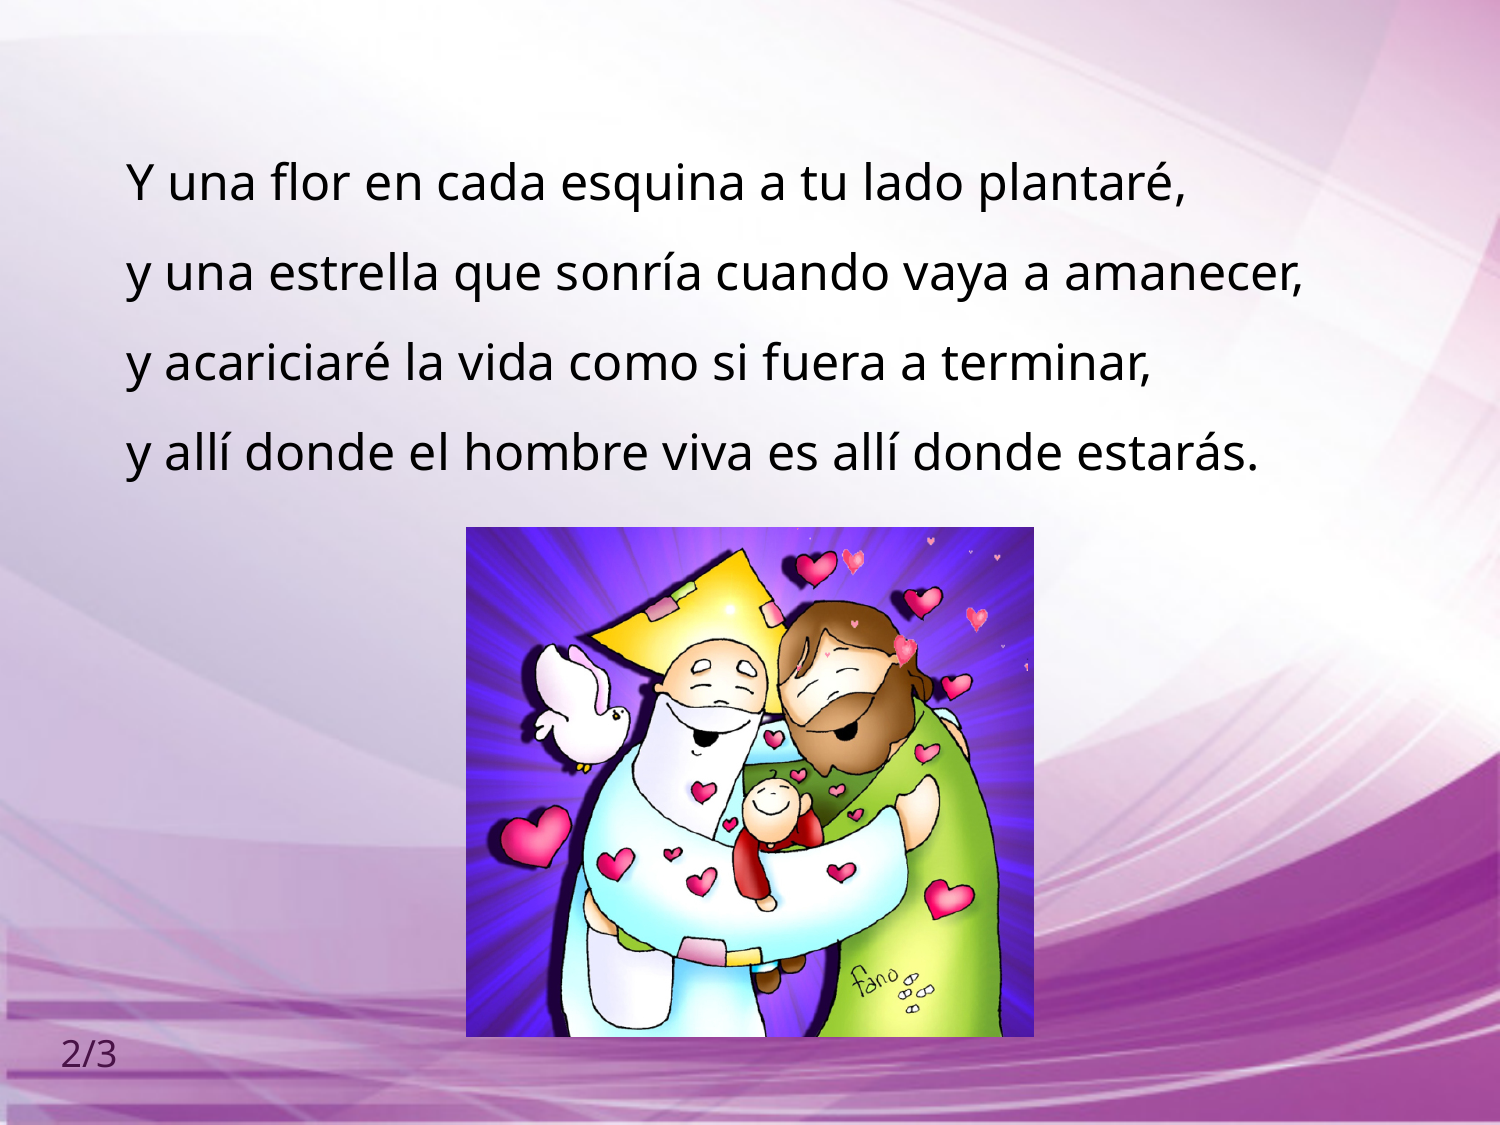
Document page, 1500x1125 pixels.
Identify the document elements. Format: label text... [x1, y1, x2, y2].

text_box Y una flor en cada esquina a tu lado plantaré, y una estrella que sonría cuando vaya a amanecer, y acariciaré la vida como si fuera a terminar, y allí donde el hombre viva es allí donde estarás. [111, 113, 1388, 579]
picture [0, 0, 1500, 1125]
text_box 2/3 [45, 1023, 133, 1083]
